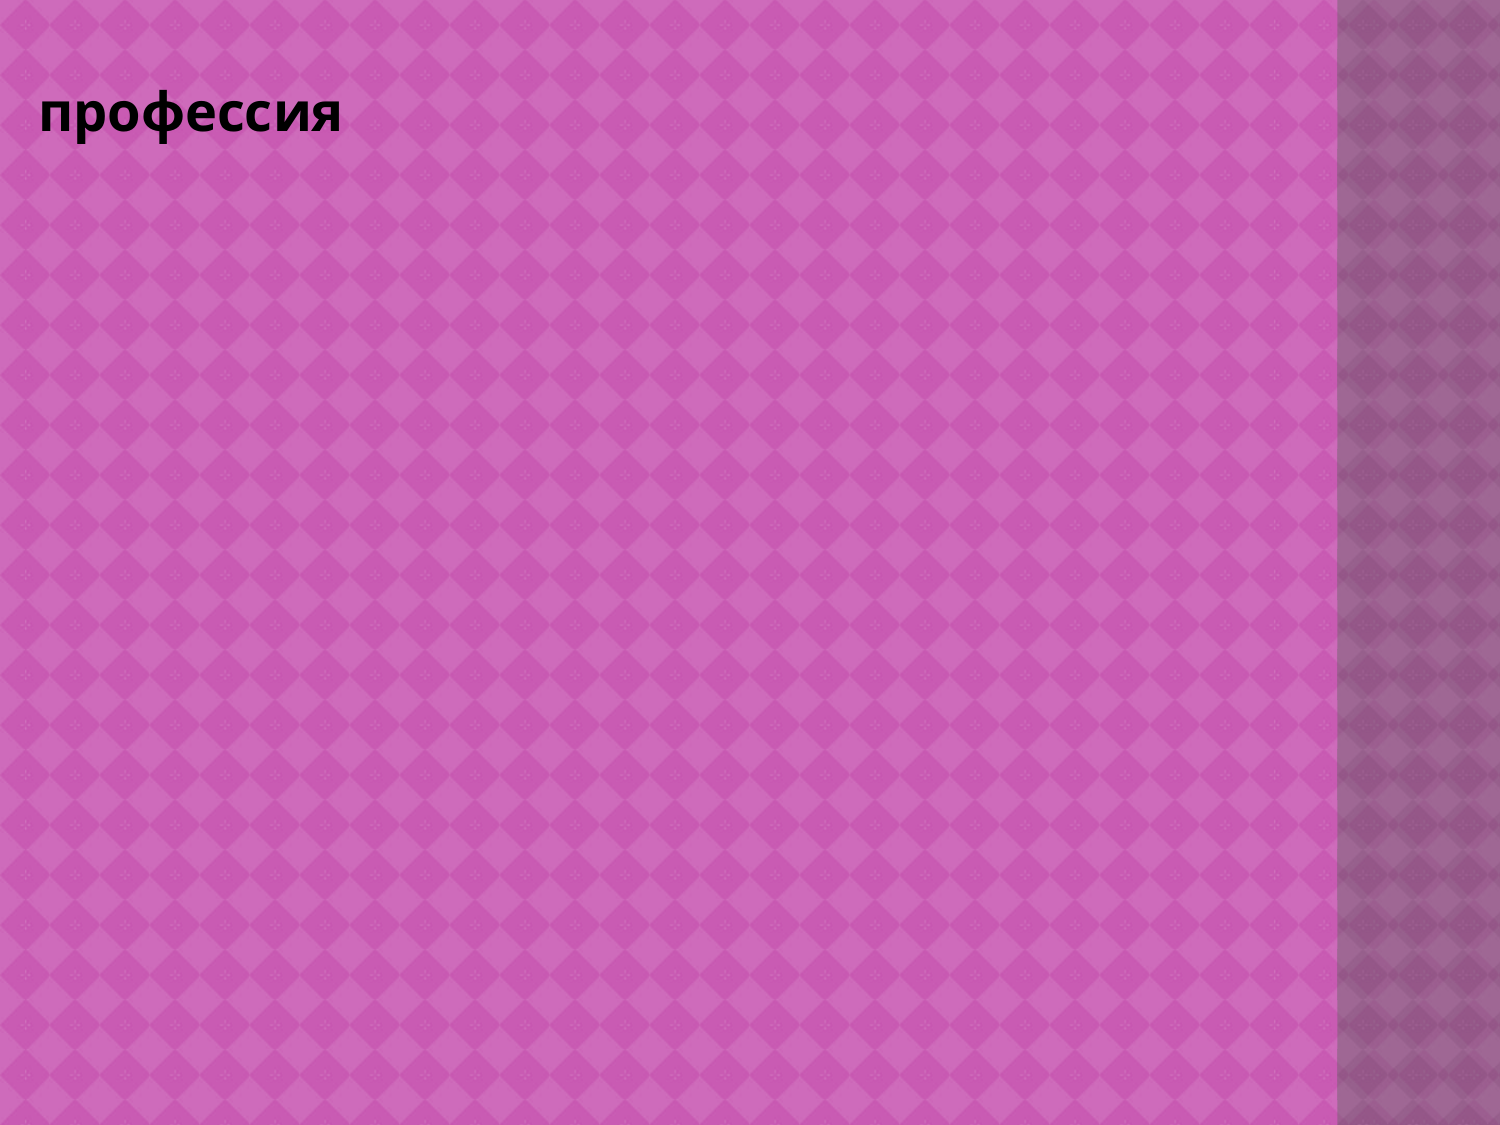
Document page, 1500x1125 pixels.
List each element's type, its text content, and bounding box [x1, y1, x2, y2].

list профессия [23, 70, 1430, 1059]
